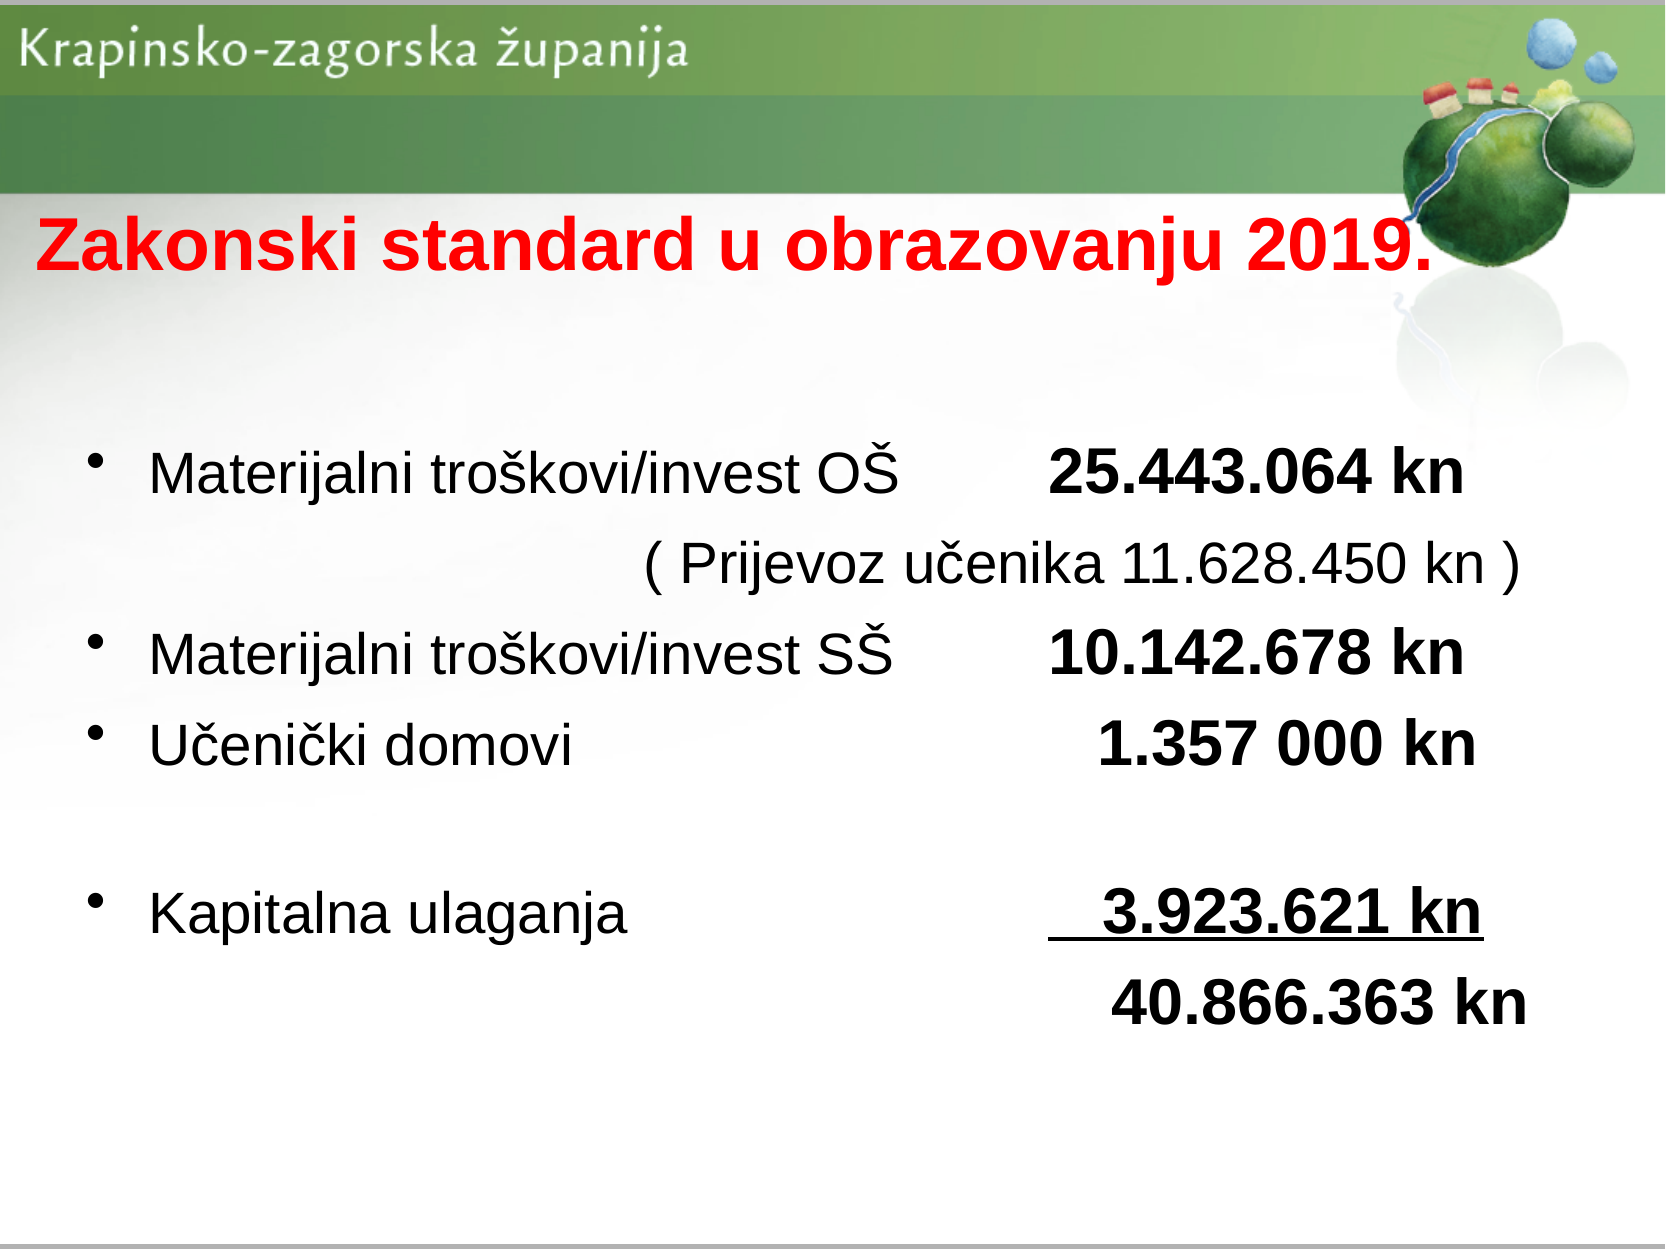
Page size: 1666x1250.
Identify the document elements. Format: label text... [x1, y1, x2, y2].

list Materijalni troškovi/invest OŠ 25.443.064 kn ( Prijevoz učenika 11.628.450 kn ) Materijalni troškovi/invest SŠ 10.142.678 kn Učenički domovi 1.357 000 kn Kapitalna ulaganja 3.923.621 kn 40.866.363 kn [69, 420, 1599, 1116]
picture [0, 5, 1666, 1244]
title Zakonski standard u obrazovanju 2019. [0, 187, 1499, 398]
